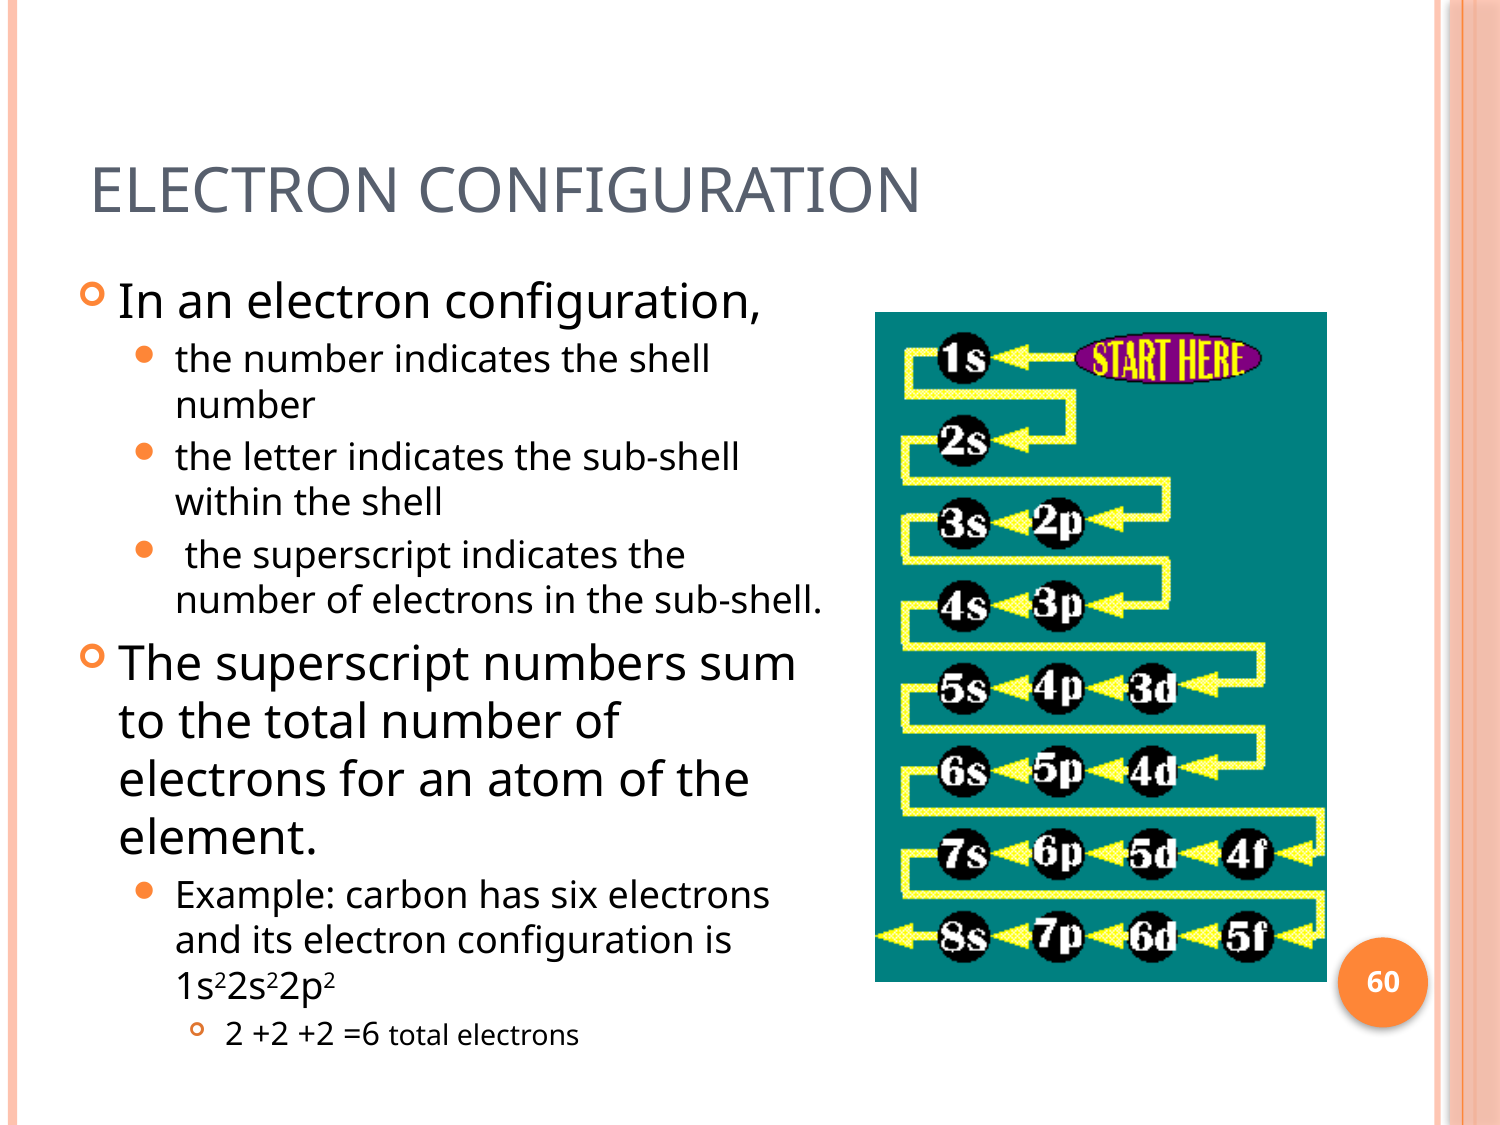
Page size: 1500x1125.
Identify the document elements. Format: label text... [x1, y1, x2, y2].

list In an electron configuration, the number indicates the shell number the letter indicates the sub-shell within the shell the superscript indicates the number of electrons in the sub-shell. The superscript numbers sum to the total number of electrons for an atom of the element. Example: carbon has six electrons and its electron configuration is 1s22s22p2 2 +2 +2 =6 total electrons [62, 262, 850, 1062]
picture [874, 311, 1327, 983]
slide_number 60 [1333, 940, 1434, 1027]
title Electron Configuration [75, 45, 1300, 233]
